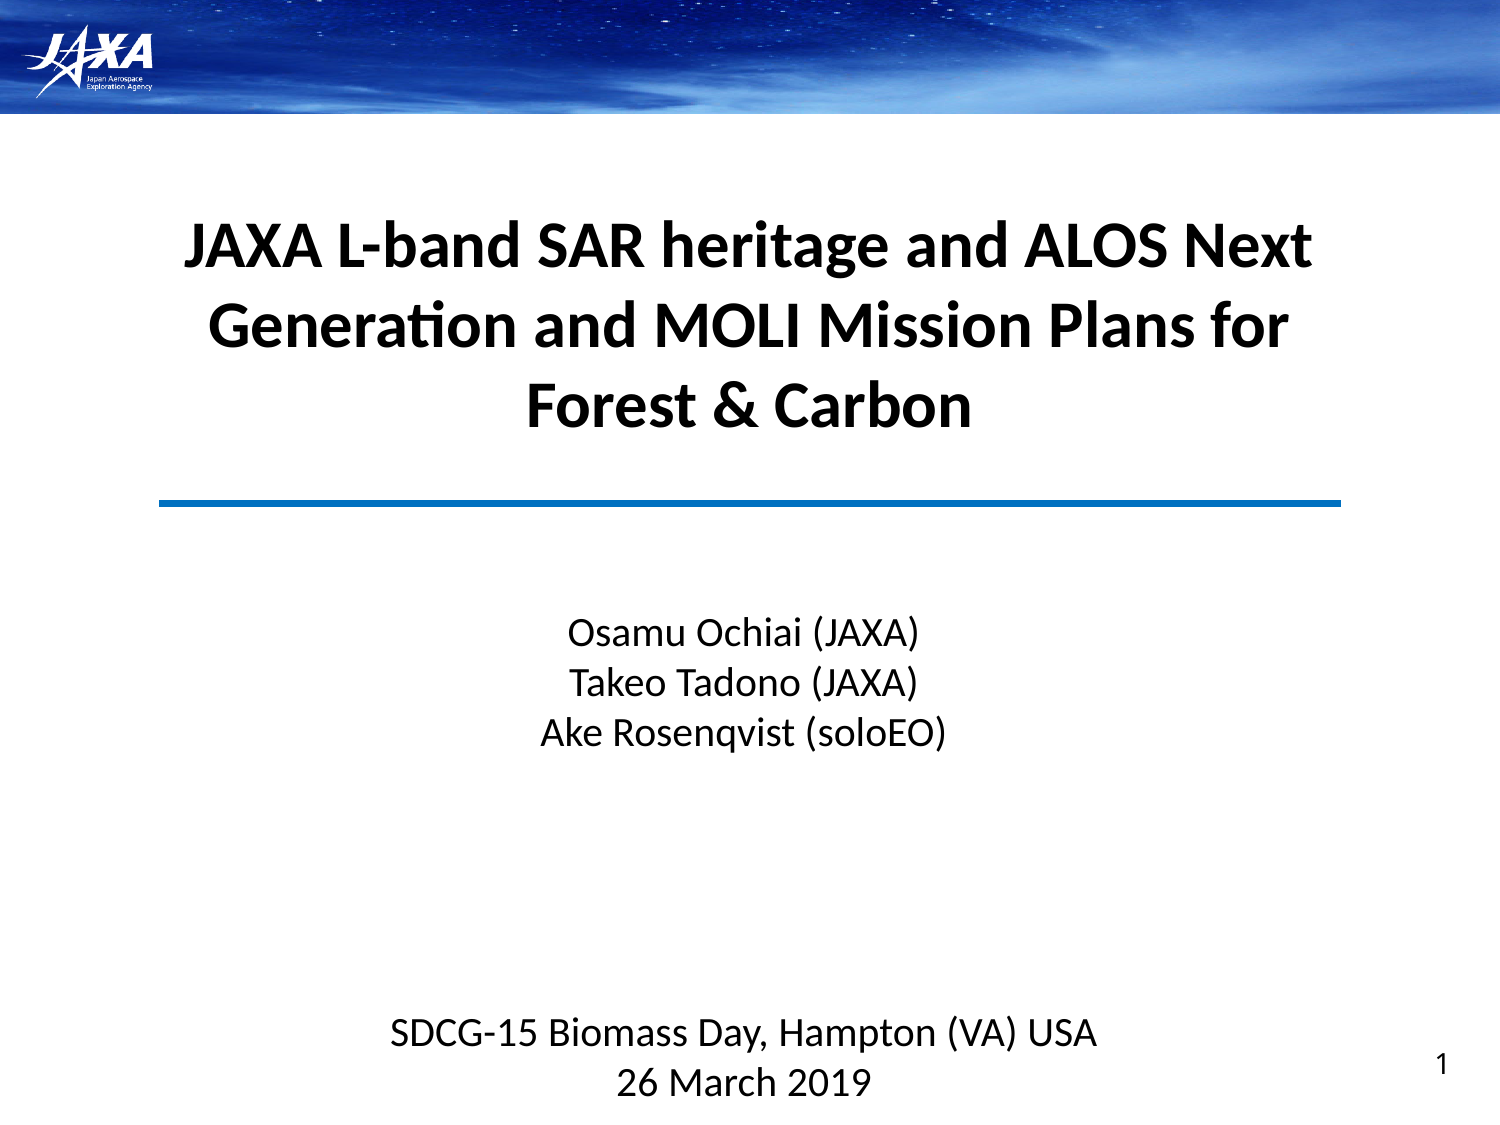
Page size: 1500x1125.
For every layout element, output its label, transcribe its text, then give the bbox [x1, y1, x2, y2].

slide_number 1 [1365, 1035, 1467, 1095]
text_box JAXA L-band SAR heritage and ALOS Next Generation and MOLI Mission Plans for Forest & Carbon [112, 172, 1388, 468]
text_box Osamu Ochiai (JAXA) Takeo Tadono (JAXA) Ake Rosenqvist (soloEO) SDCG-15 Biomass Day, Hampton (VA) USA 26 March 2019 [123, 527, 1365, 1112]
picture [0, 0, 1500, 114]
